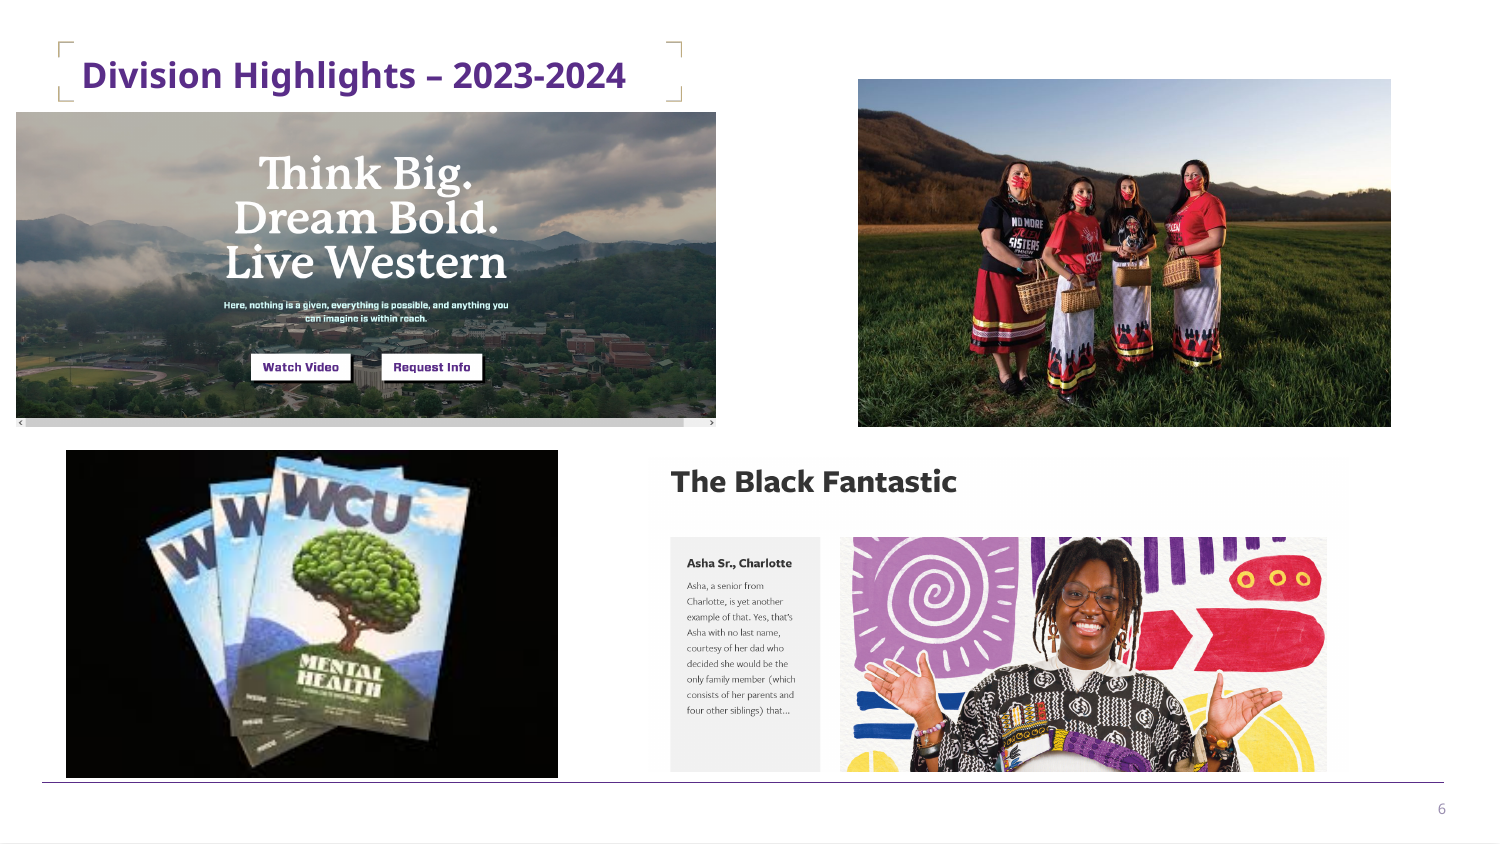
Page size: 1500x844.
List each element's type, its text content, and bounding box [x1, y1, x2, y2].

picture [648, 456, 1349, 772]
picture [16, 111, 717, 427]
picture [58, 41, 74, 102]
picture [66, 450, 558, 778]
picture [666, 41, 682, 102]
list Division Highlights – 2023-2024 [66, 45, 666, 105]
picture [858, 79, 1391, 427]
slide_number 6 [1111, 787, 1462, 833]
